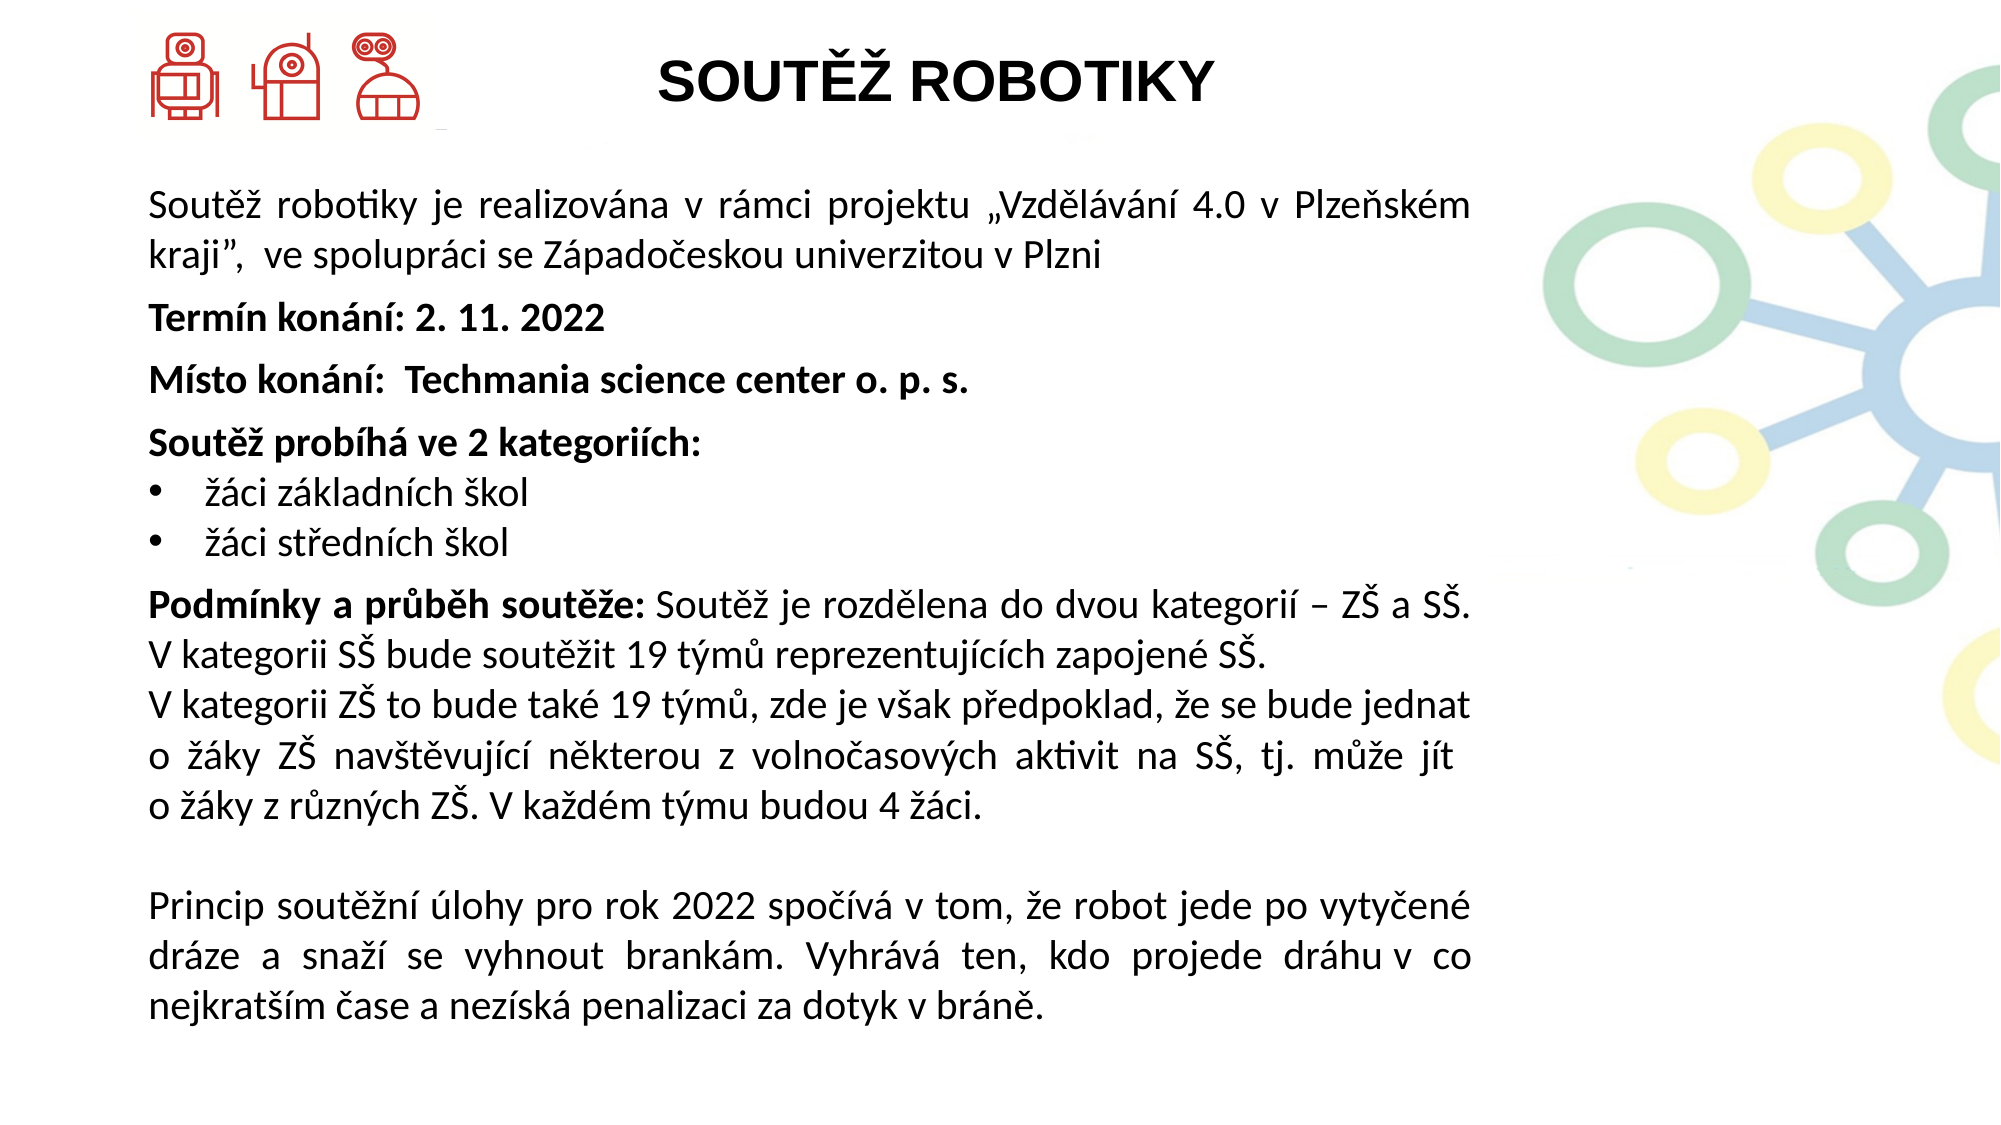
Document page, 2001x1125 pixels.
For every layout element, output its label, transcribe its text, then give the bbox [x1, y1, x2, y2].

picture [447, 0, 2000, 1125]
text_box Soutěž robotiky je realizována v rámci projektu „Vzdělávání 4.0 v Plzeňském kraji”, ve spolupráci se Západočeskou univerzitou v Plzni Termín konání: 2. 11. 2022 Místo konání: Techmania science center o. p. s. Soutěž probíhá ve 2 kategoriích: žáci základních škol žáci středních škol Podmínky a průběh soutěže: Soutěž je rozdělena do dvou kategorií – ZŠ a SŠ. V kategorii SŠ bude soutěžit 19 týmů reprezentujících zapojené SŠ. V kategorii ZŠ to bude také 19 týmů, zde je však předpoklad, že se bude jednat o žáky ZŠ navštěvující některou z volnočasových aktivit na SŠ, tj. může jít o žáky z různých ZŠ. V každém týmu budou 4 žáci. Princip soutěžní úlohy pro rok 2022 spočívá v tom, že robot jede po vytyčené dráze a snaží se vyhnout brankám. Vyhrává ten, kdo projede dráhu v co nejkratším čase a nezíská penalizaci za dotyk v bráně. [133, 169, 447, 1062]
picture [133, 12, 436, 139]
